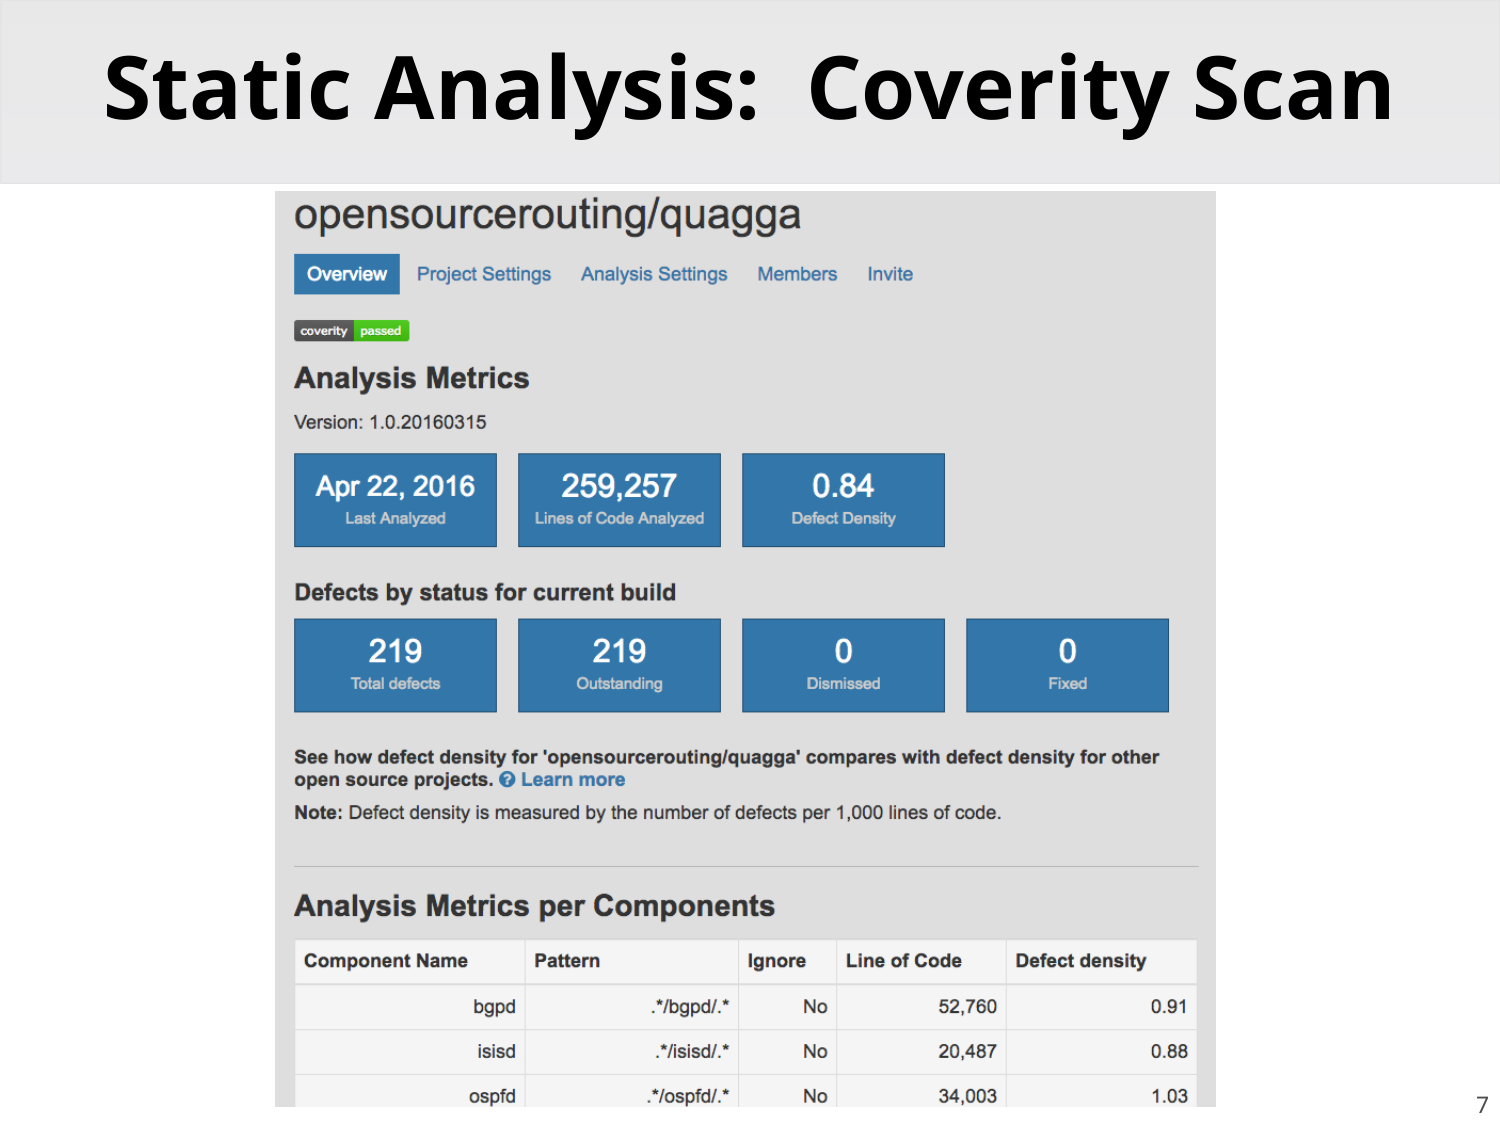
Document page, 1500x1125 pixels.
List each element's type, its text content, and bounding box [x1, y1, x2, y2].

picture [275, 191, 1216, 1107]
slide_number 7 [1464, 1085, 1500, 1125]
title Static Analysis: Coverity Scan [29, 33, 1471, 136]
